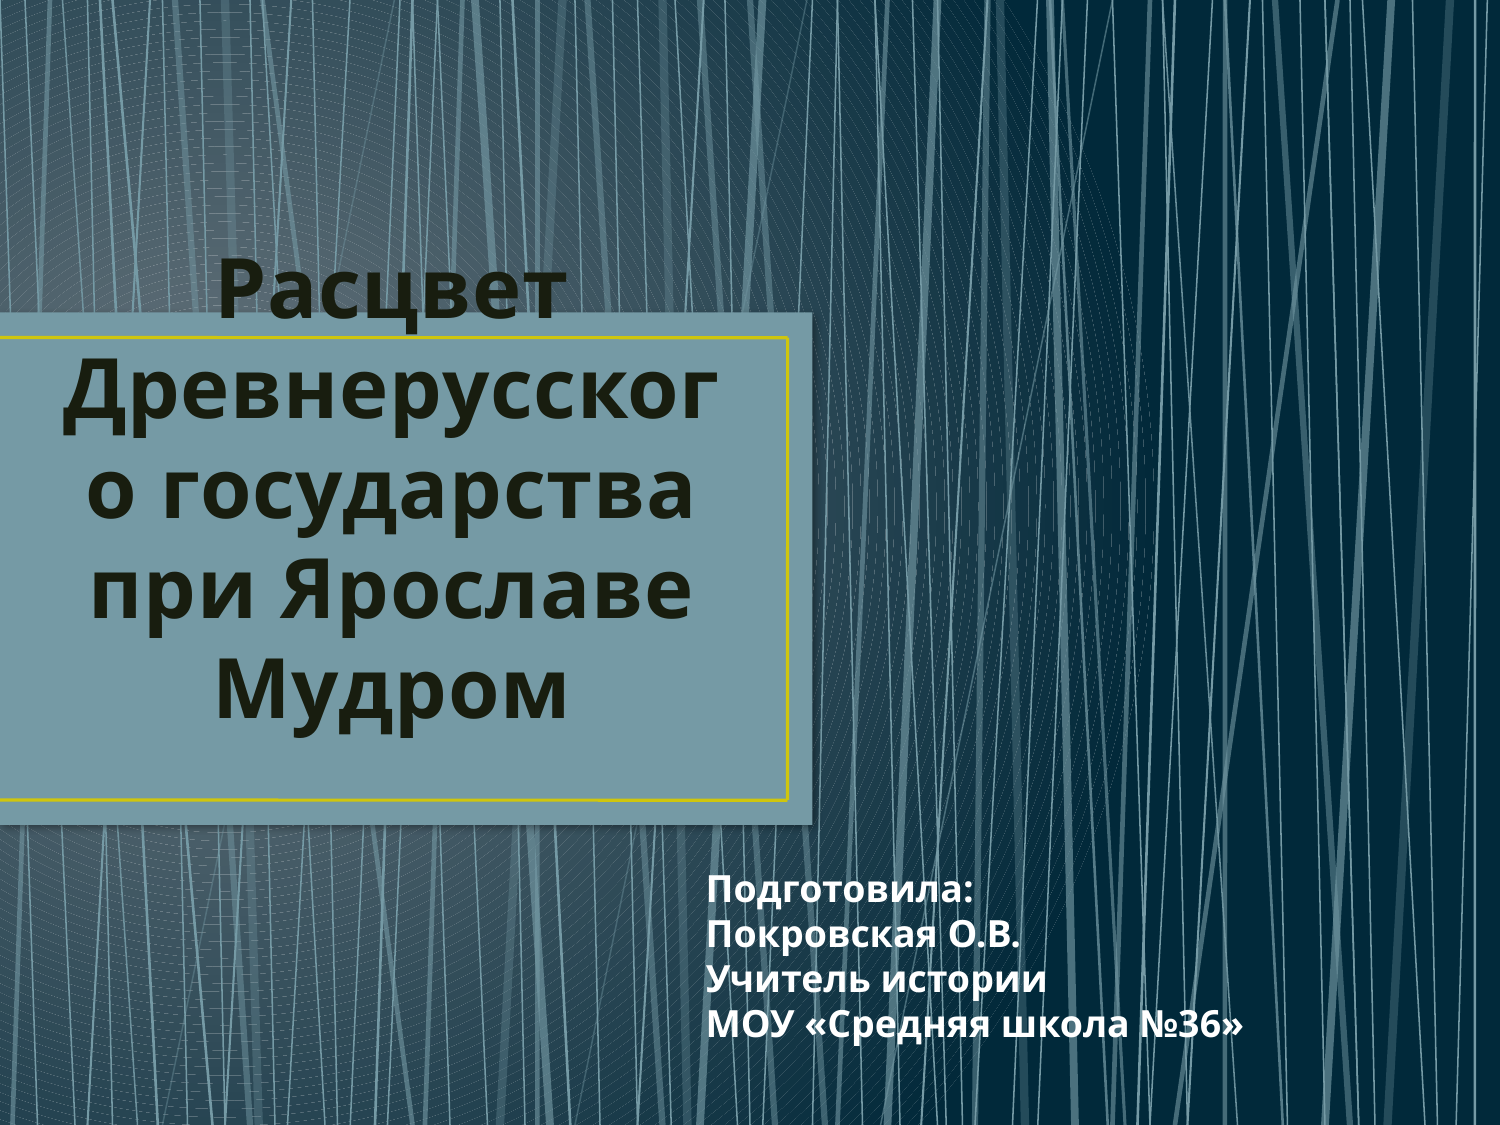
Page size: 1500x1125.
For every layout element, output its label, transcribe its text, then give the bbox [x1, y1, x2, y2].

text_box Подготовила: Покровская О.В. Учитель истории МОУ «Средняя школа №36» [690, 857, 1441, 1053]
title Расцвет Древнерусского государства при Ярославе Мудром [29, 479, 755, 743]
